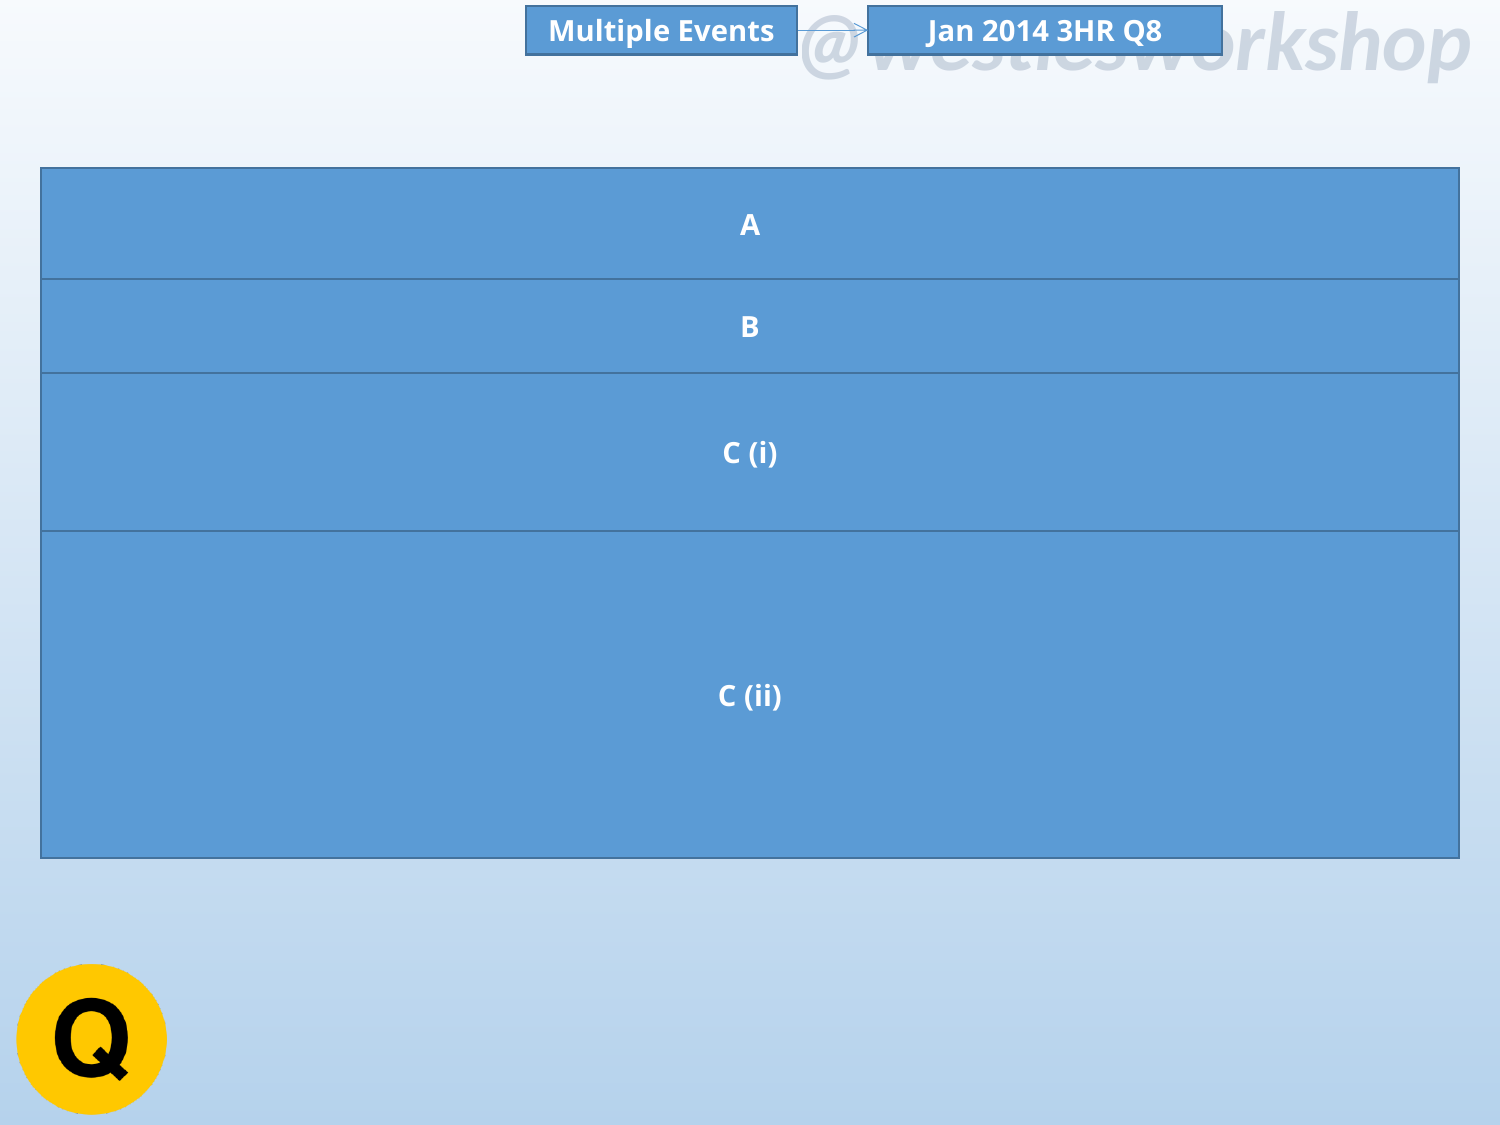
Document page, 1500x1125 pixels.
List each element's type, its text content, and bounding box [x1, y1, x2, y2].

picture [0, 940, 191, 1125]
picture [41, 167, 1459, 858]
text_box Jan 2014 3HR Q8 [867, 5, 1223, 56]
text_box Multiple Events [525, 5, 798, 56]
